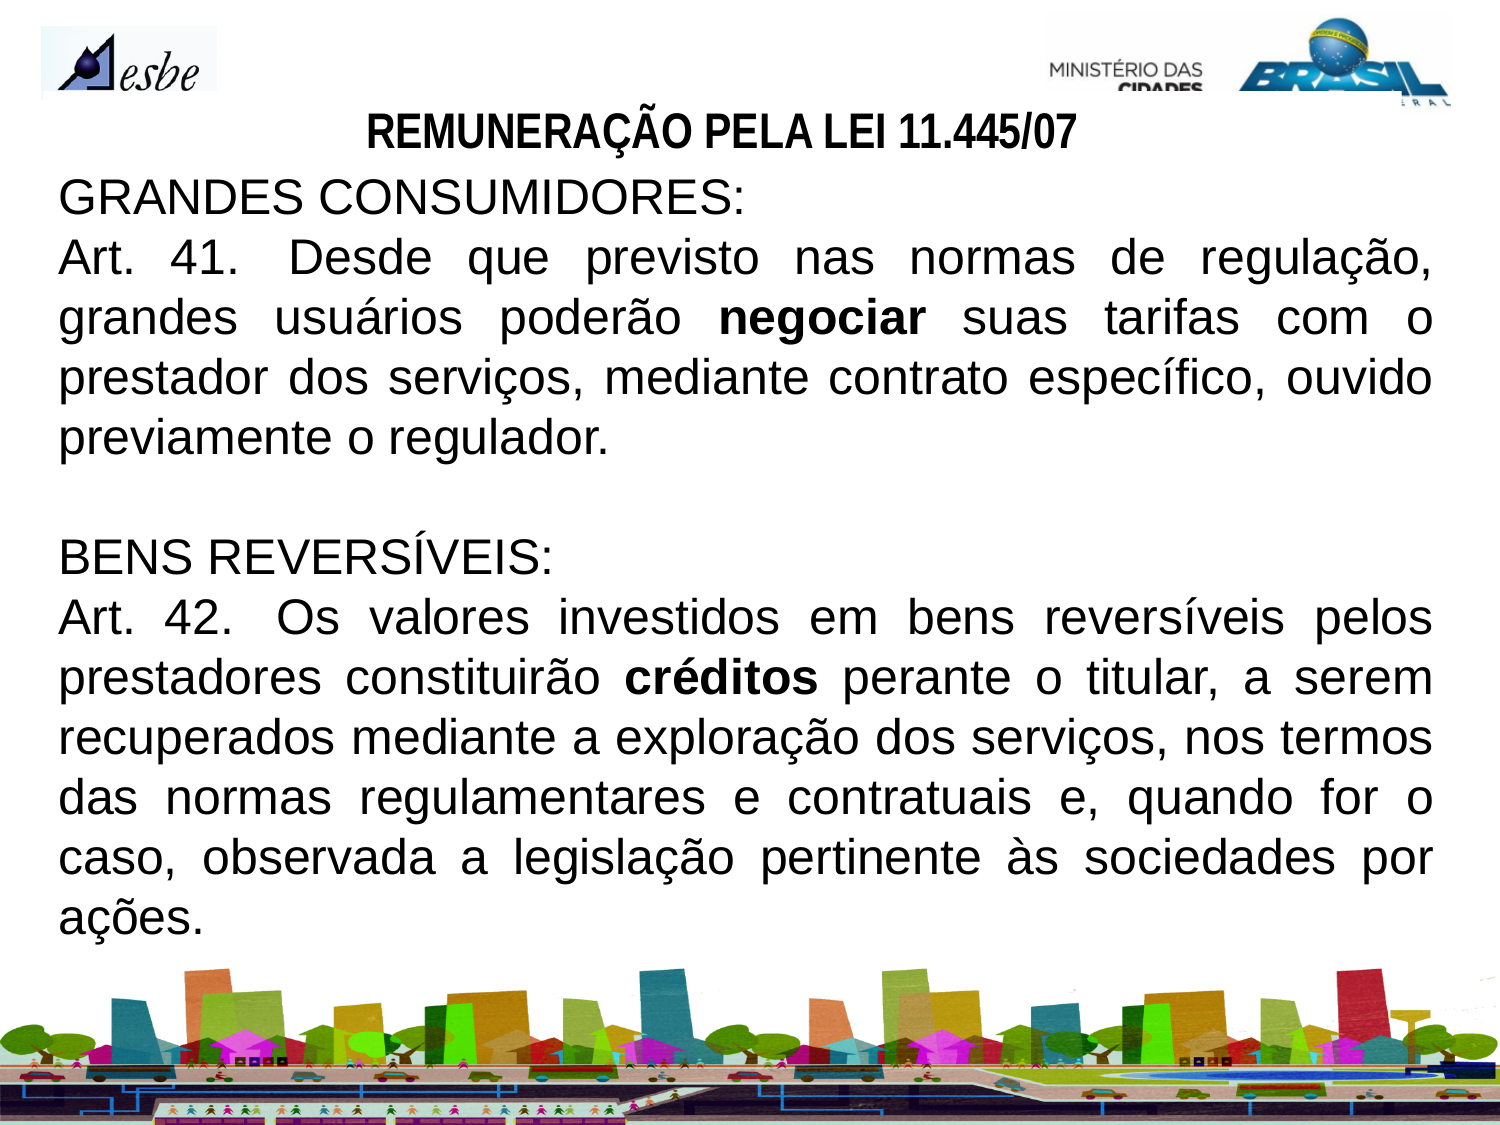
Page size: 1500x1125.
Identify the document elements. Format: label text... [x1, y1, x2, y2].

text_box GRANDES CONSUMIDORES: Art. 41. Desde que previsto nas normas de regulação, grandes usuários poderão negociar suas tarifas com o prestador dos serviços, mediante contrato específico, ouvido previamente o regulador. BENS REVERSÍVEIS: Art. 42. Os valores investidos em bens reversíveis pelos prestadores constituirão créditos perante o titular, a serem recuperados mediante a exploração dos serviços, nos termos das normas regulamentares e contratuais e, quando for o caso, observada a legislação pertinente às sociedades por ações. [43, 157, 1450, 952]
picture [0, 955, 1500, 1125]
picture [41, 26, 217, 100]
picture [1045, 11, 1483, 115]
picture [1297, 69, 1308, 76]
text_box REMUNERAÇÃO PELA LEI 11.445/07 [43, 91, 1402, 166]
